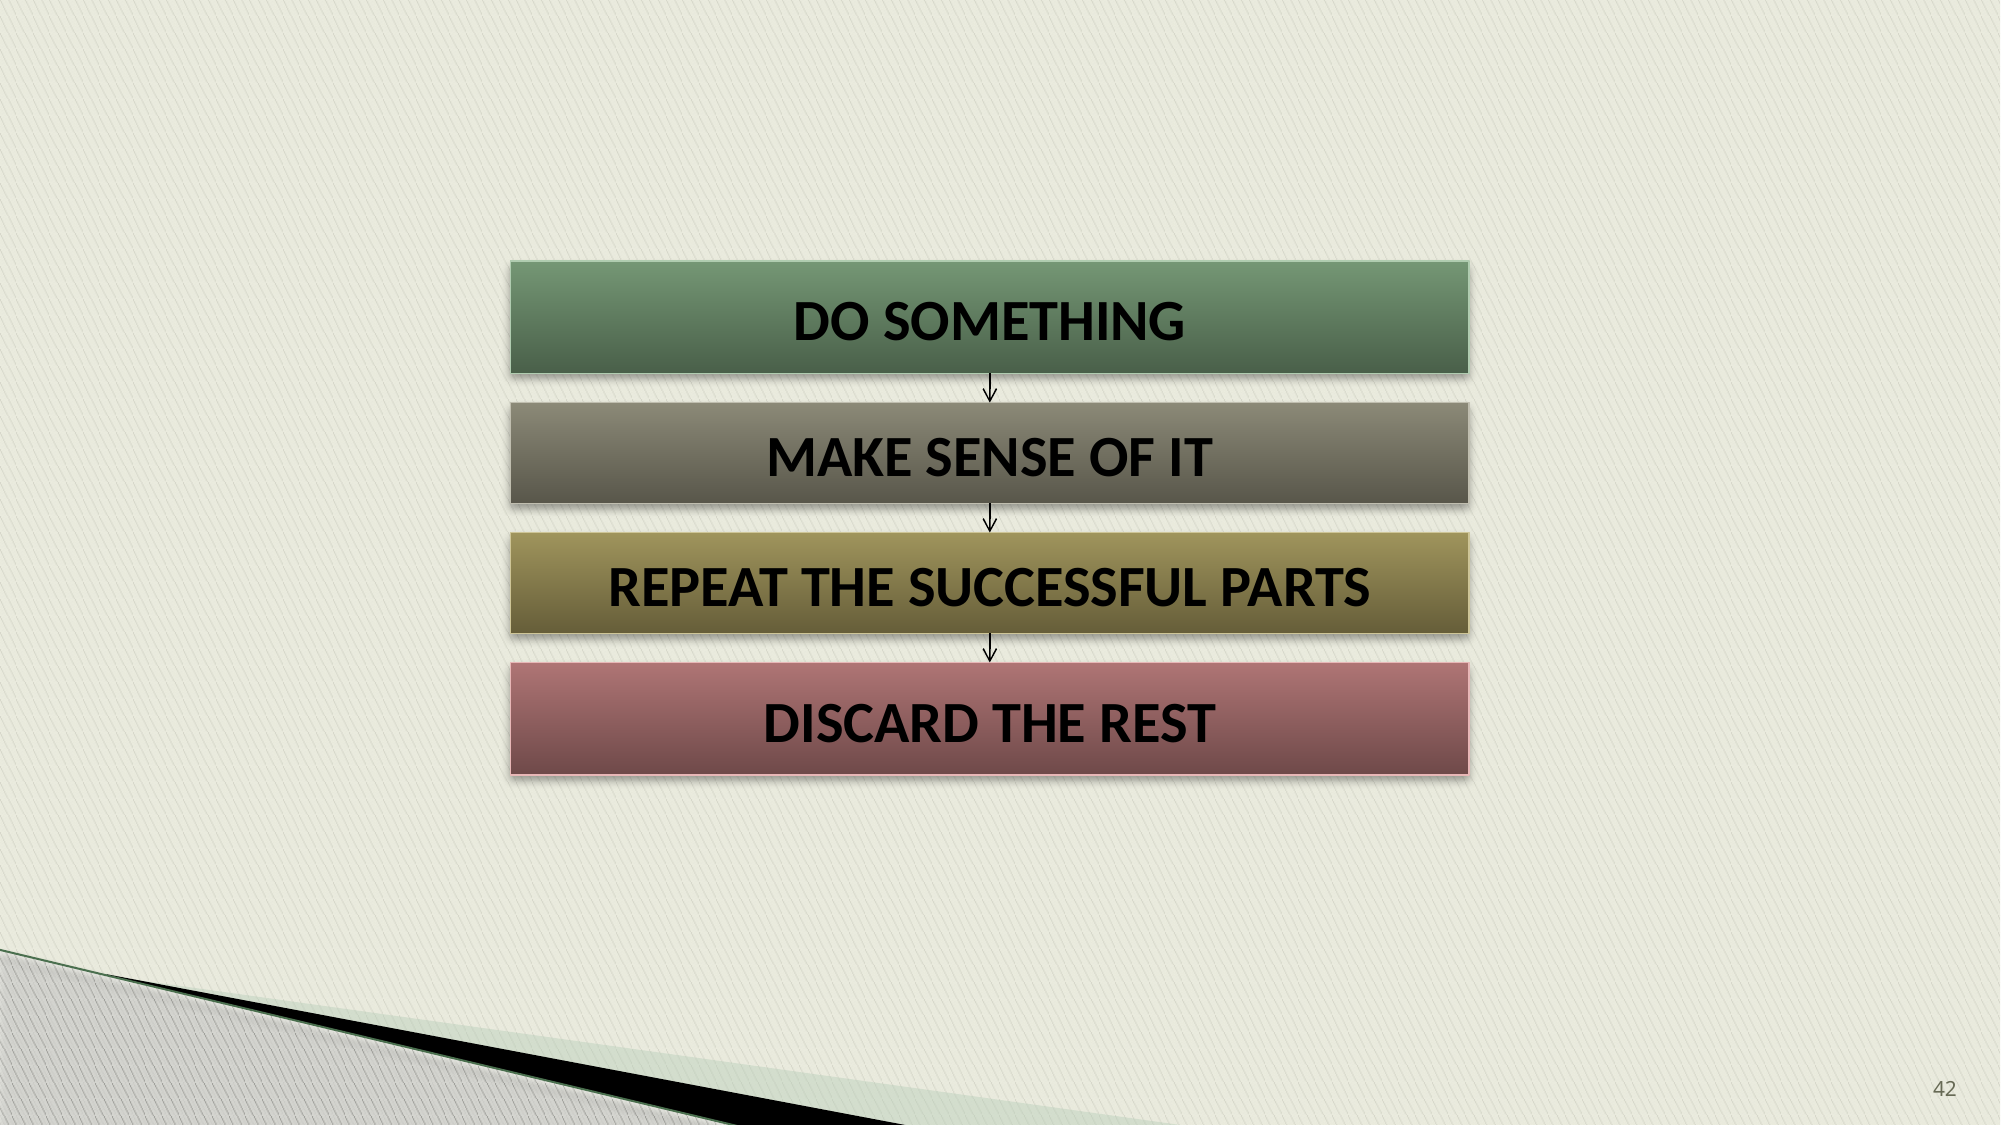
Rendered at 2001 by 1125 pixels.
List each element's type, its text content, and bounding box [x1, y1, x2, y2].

text_box DISCARD THE REST [510, 662, 1470, 776]
slide_number 42 [1891, 1051, 1972, 1112]
text_box REPEAT THE SUCCESSFUL PARTS [510, 532, 1470, 634]
text_box MAKE SENSE OF IT [510, 402, 1470, 504]
text_box DO SOMETHING [510, 260, 1470, 374]
